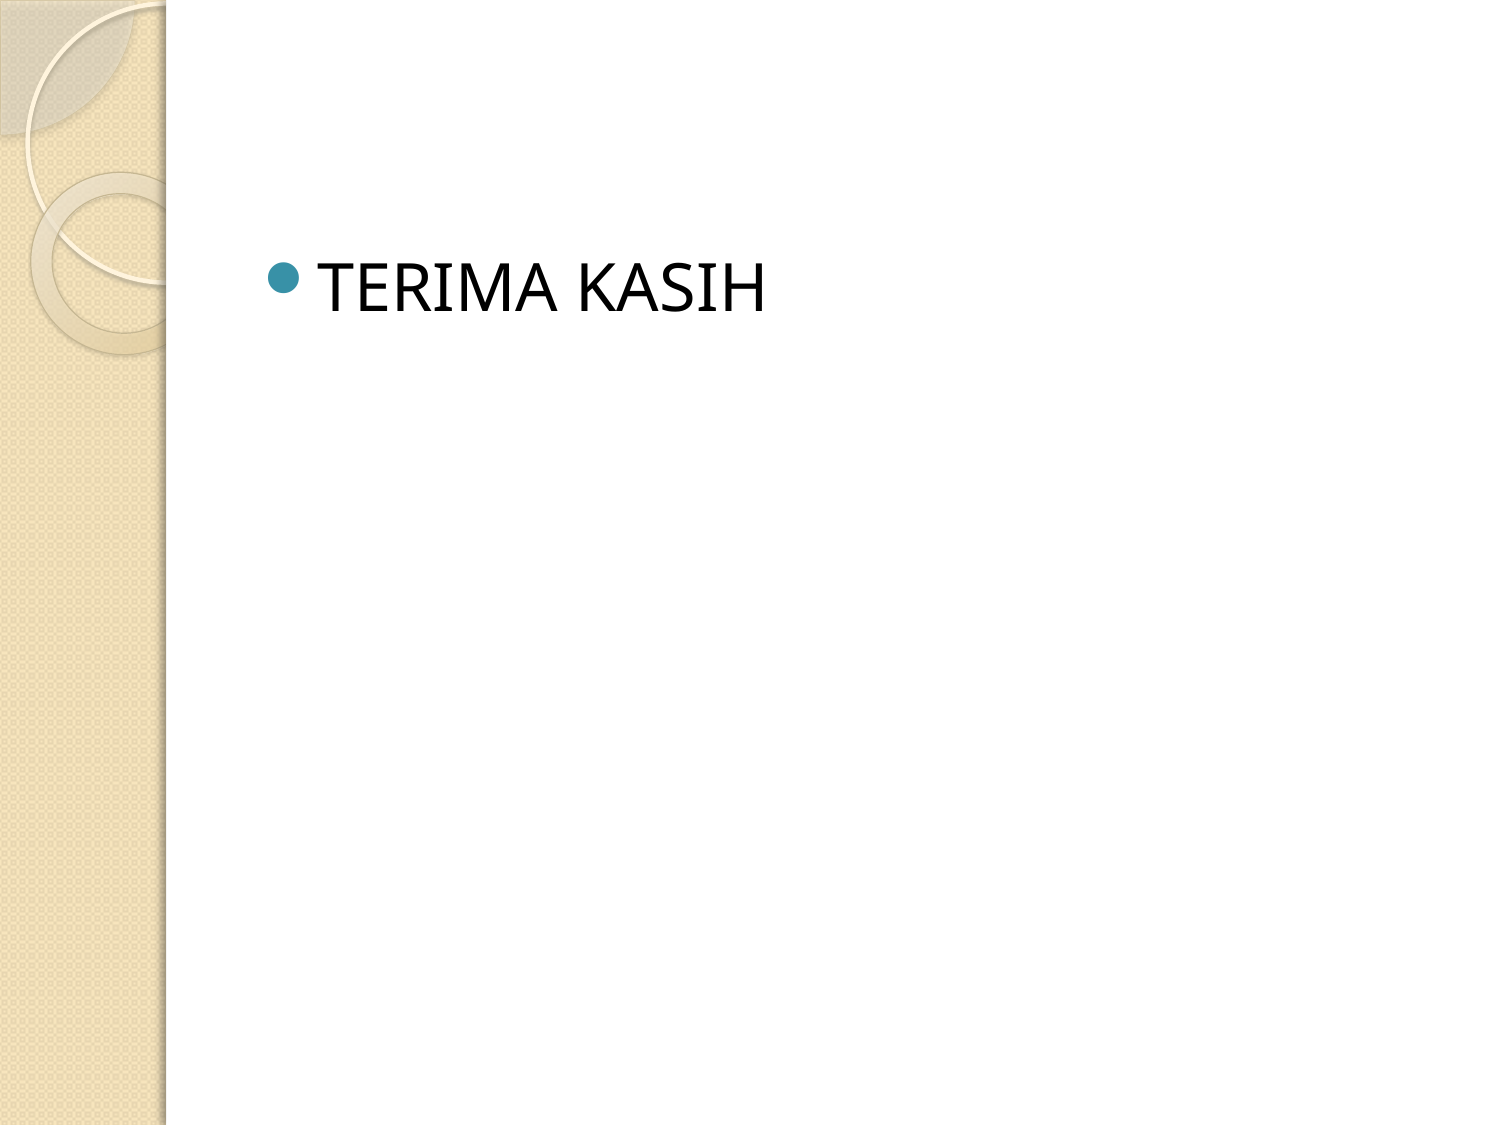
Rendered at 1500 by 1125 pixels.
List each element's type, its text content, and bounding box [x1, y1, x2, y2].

list TERIMA KASIH [235, 237, 1466, 1025]
